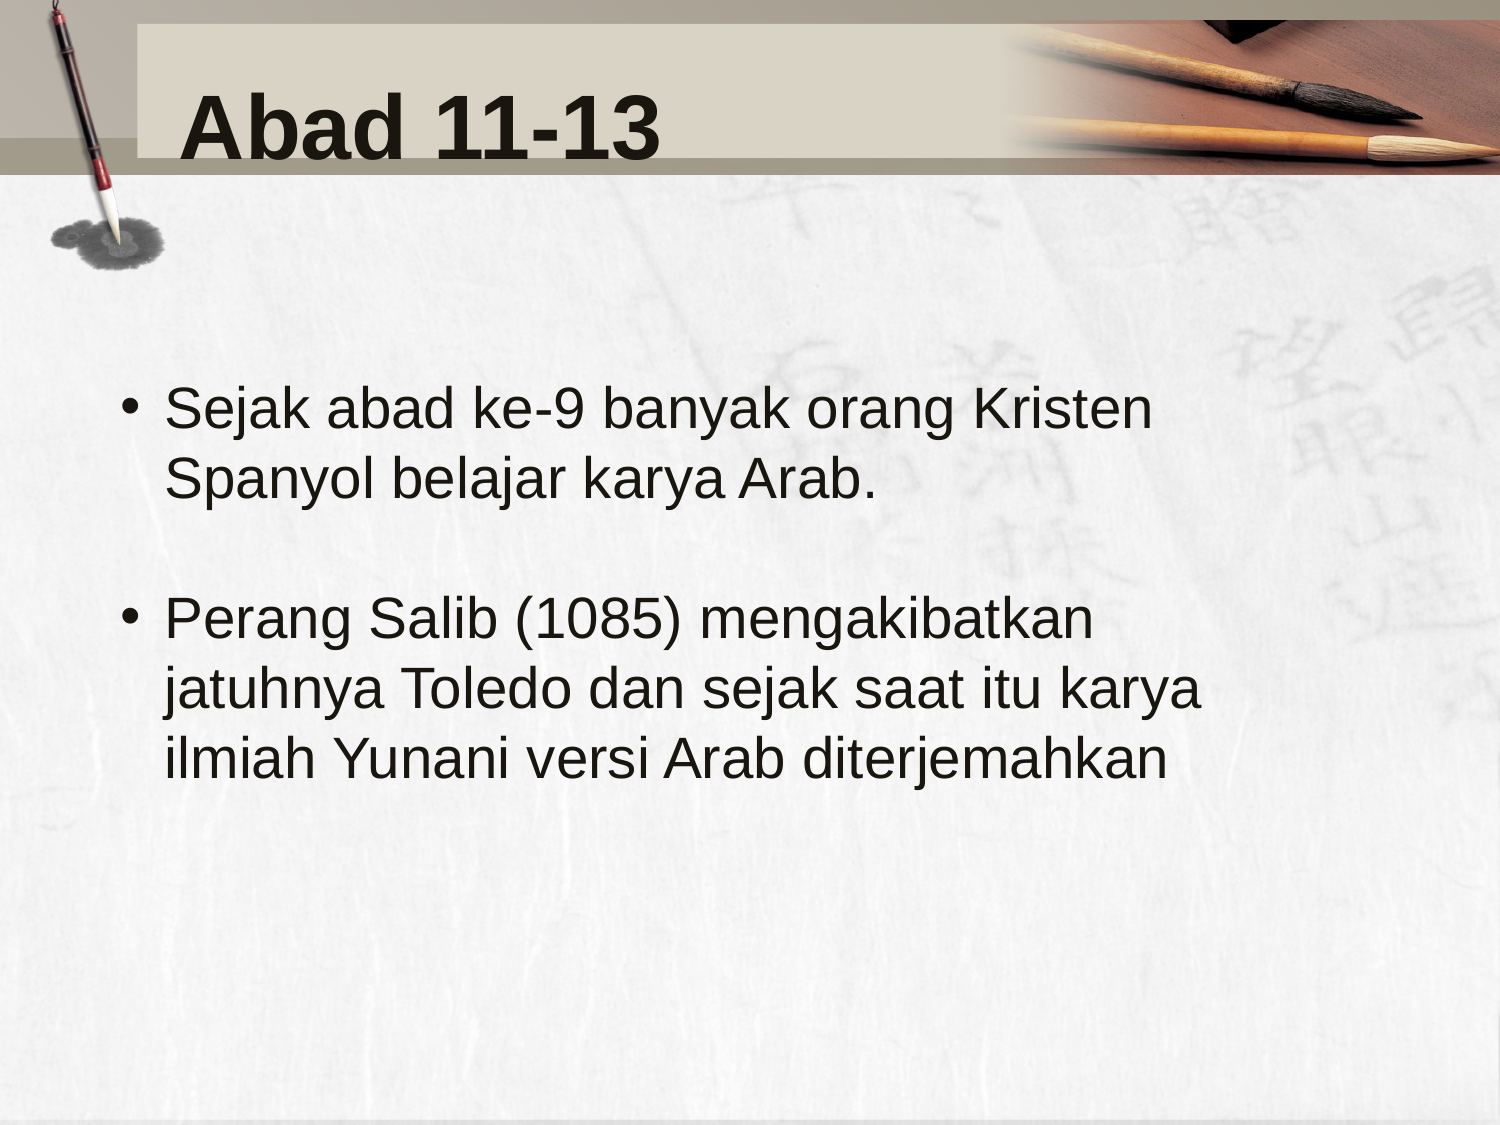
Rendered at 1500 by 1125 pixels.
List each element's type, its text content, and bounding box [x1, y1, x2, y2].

title Abad 11-13 [163, 70, 1440, 176]
text_box Sejak abad ke-9 banyak orang Kristen Spanyol belajar karya Arab. Perang Salib (1085) mengakibatkan jatuhnya Toledo dan sejak saat itu karya ilmiah Yunani versi Arab diterjemahkan [105, 363, 1313, 798]
picture [0, 0, 1500, 1125]
